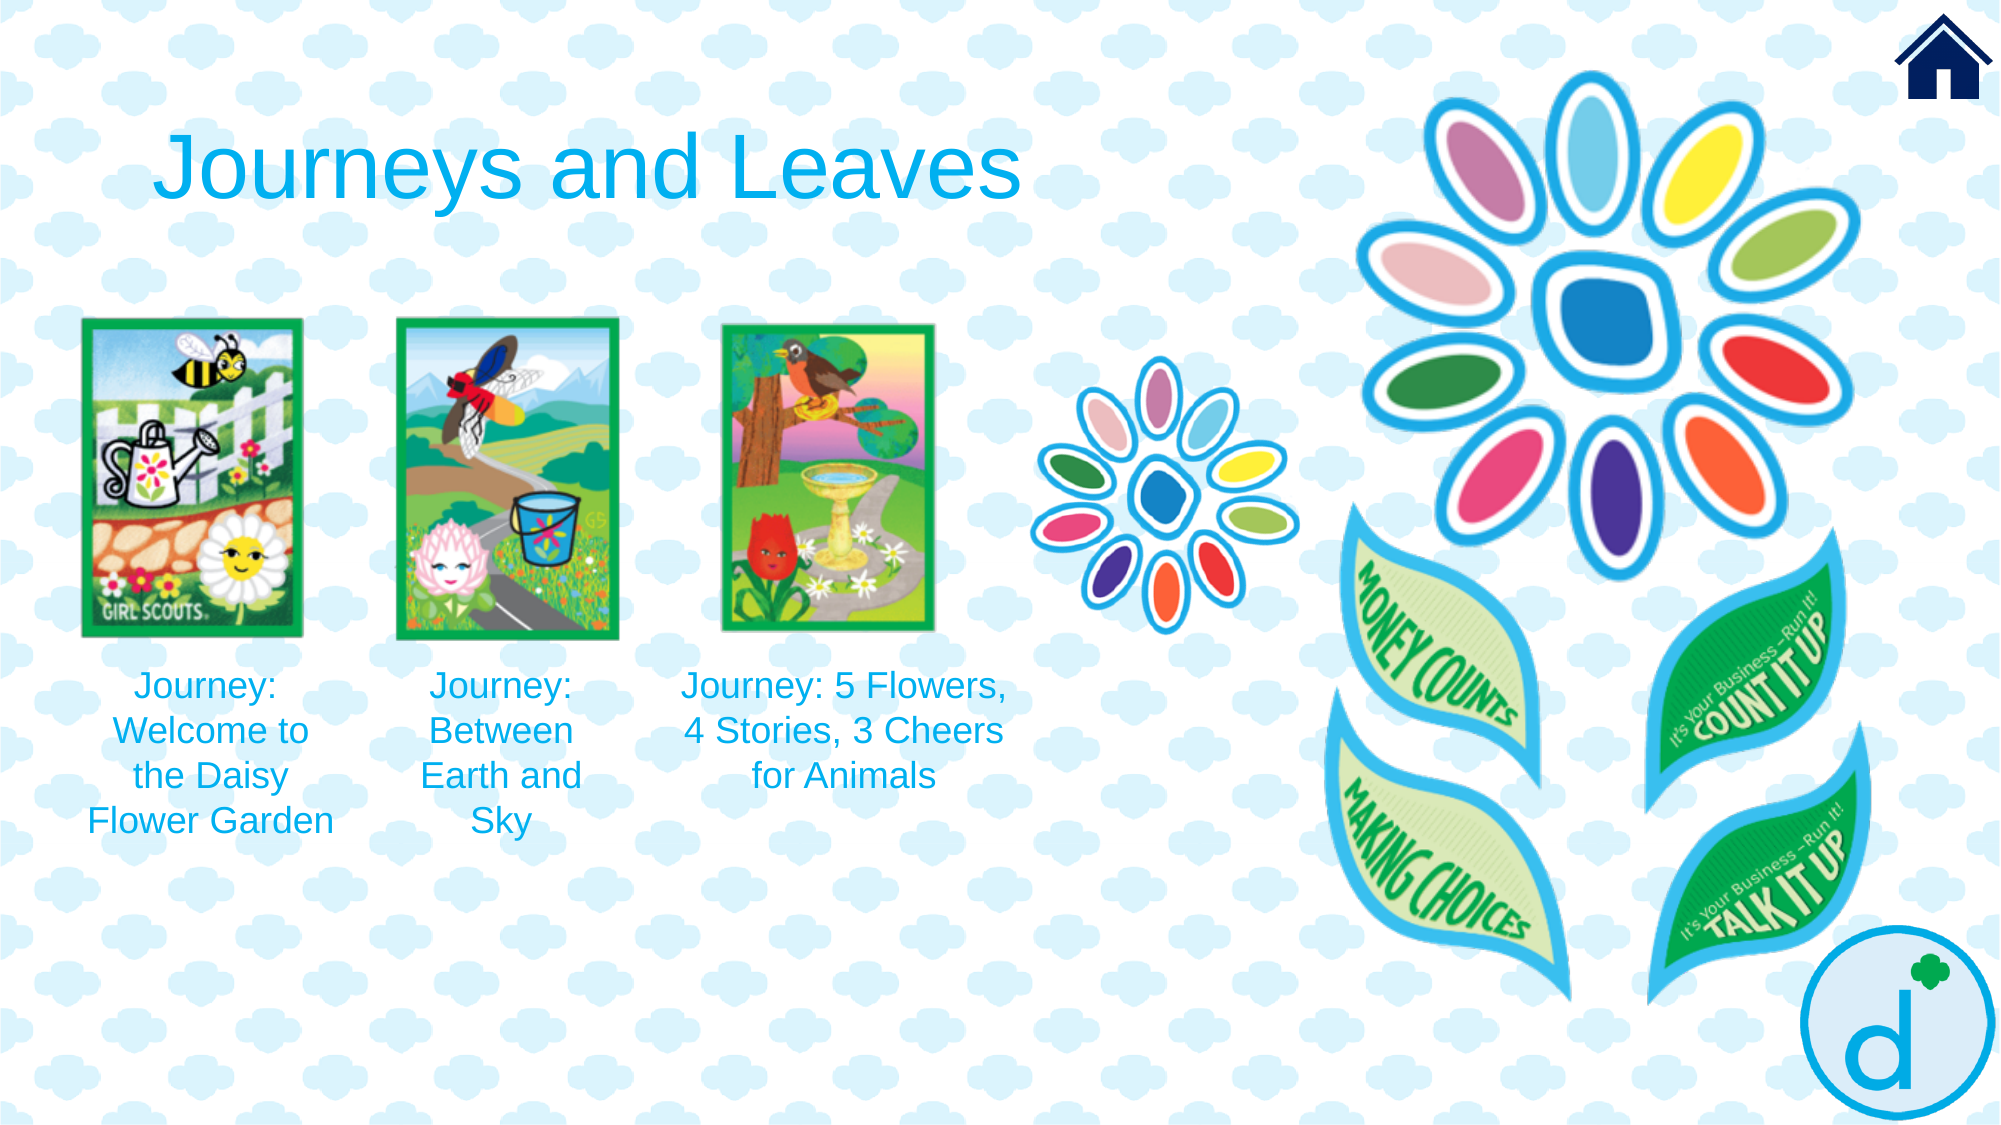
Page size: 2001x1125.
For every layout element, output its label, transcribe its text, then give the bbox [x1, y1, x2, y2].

text_box Journey: 5 Flowers, 4 Stories, 3 Cheers for Animals [662, 677, 1026, 804]
title Journeys and Leaves [137, 59, 1130, 278]
picture [0, 0, 2001, 1125]
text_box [1241, 447, 1963, 1065]
text_box Journey: Between Earth and Sky [379, 678, 624, 849]
text_box Journey: Welcome to the Daisy Flower Garden [70, 684, 351, 849]
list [629, 279, 941, 677]
